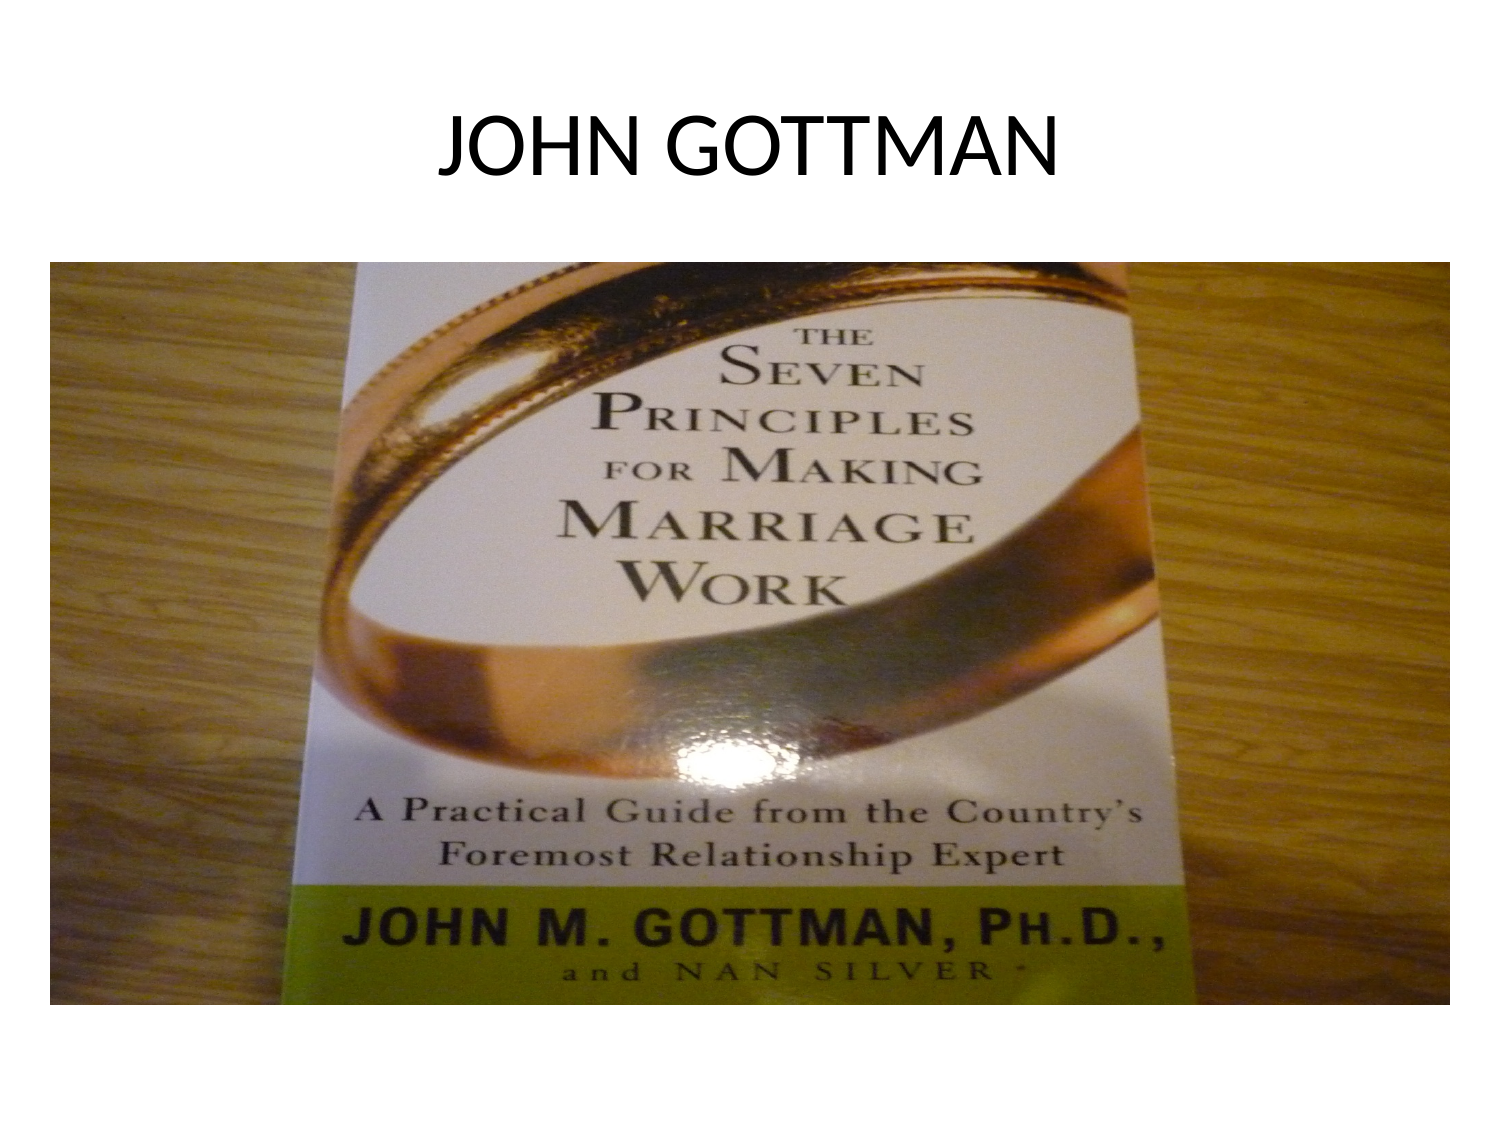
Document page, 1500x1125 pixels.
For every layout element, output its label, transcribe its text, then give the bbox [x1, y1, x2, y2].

title JOHN GOTTMAN [75, 45, 1425, 233]
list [49, 262, 1451, 1006]
